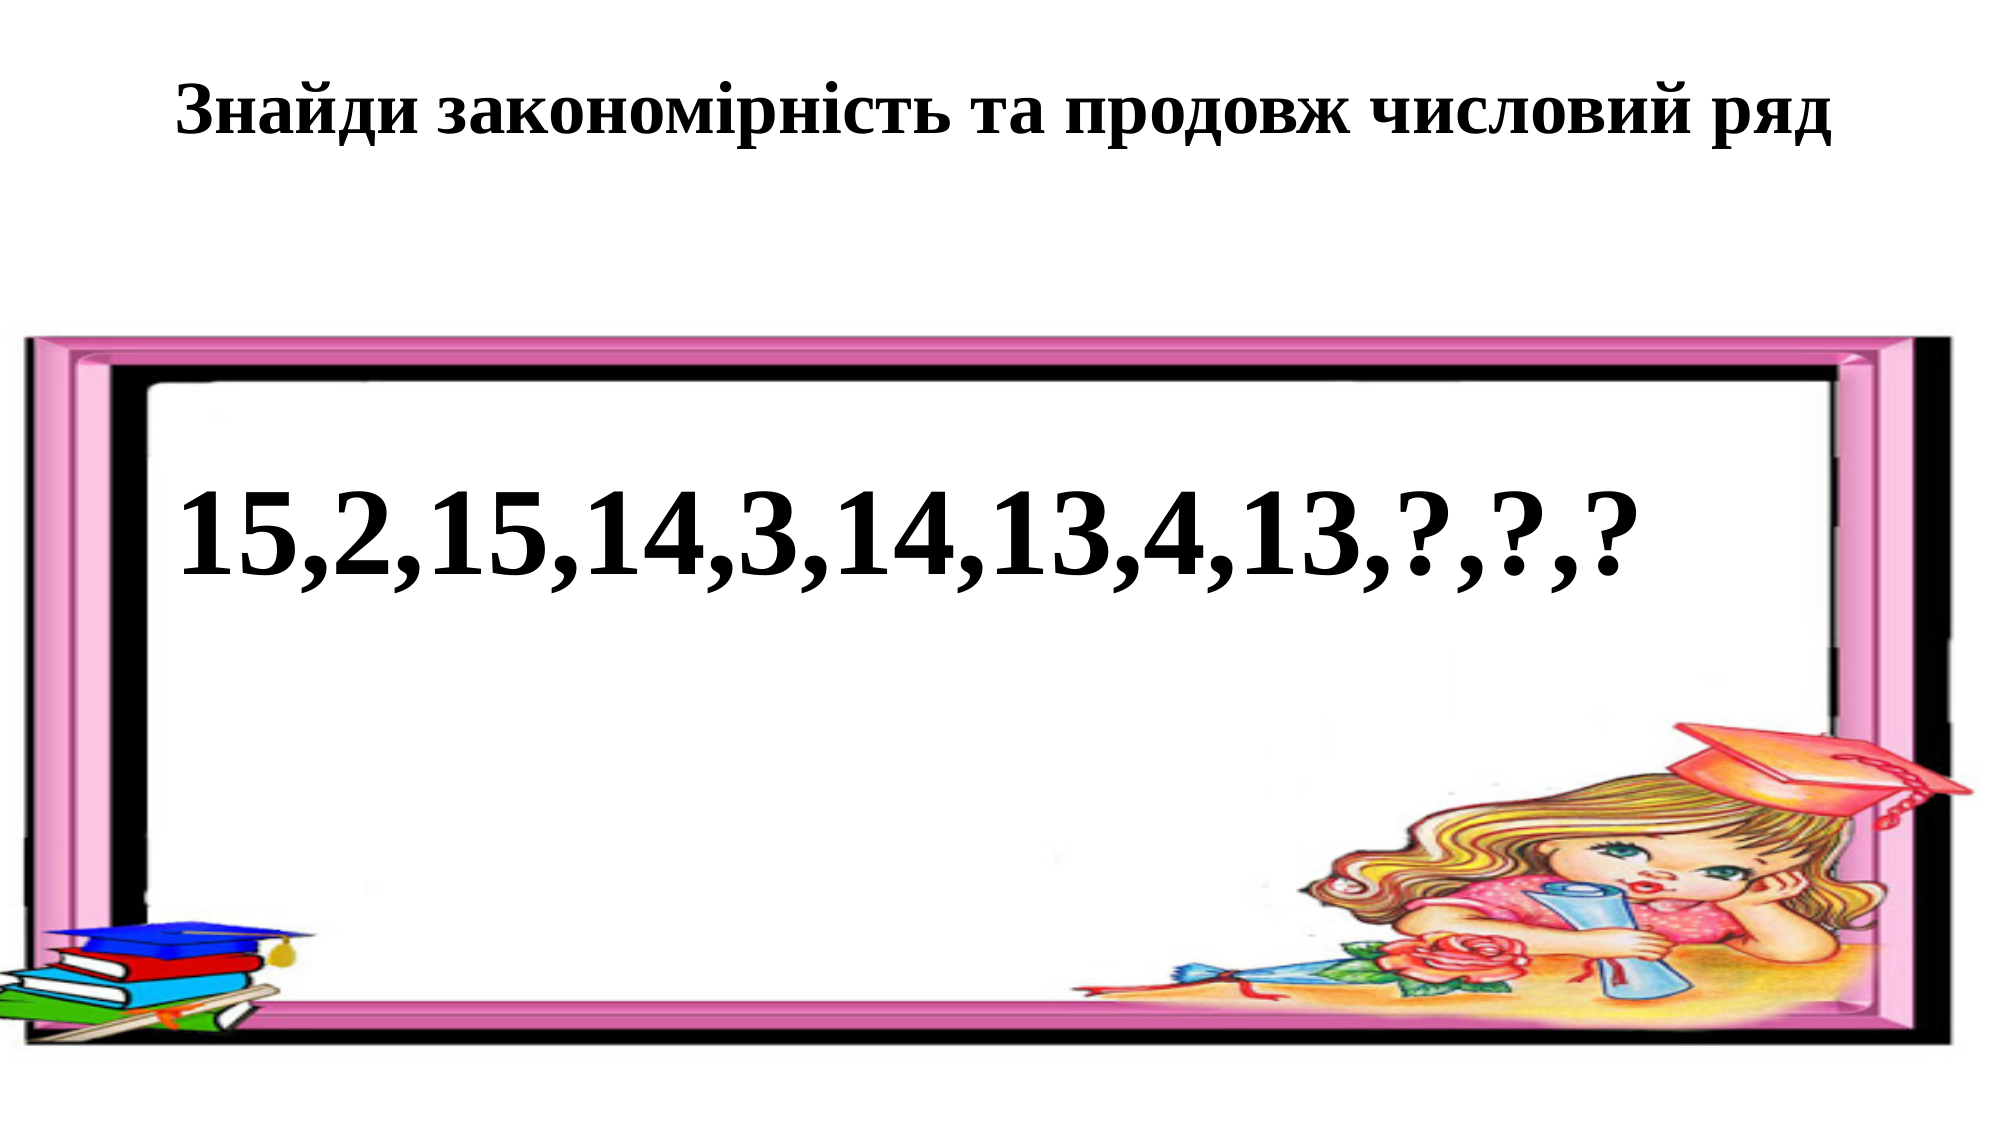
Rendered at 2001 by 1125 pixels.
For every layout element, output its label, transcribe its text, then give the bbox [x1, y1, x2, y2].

text_box Знайди закономірність та продовж числовий ряд [160, 50, 1938, 156]
picture [0, 297, 1980, 1085]
